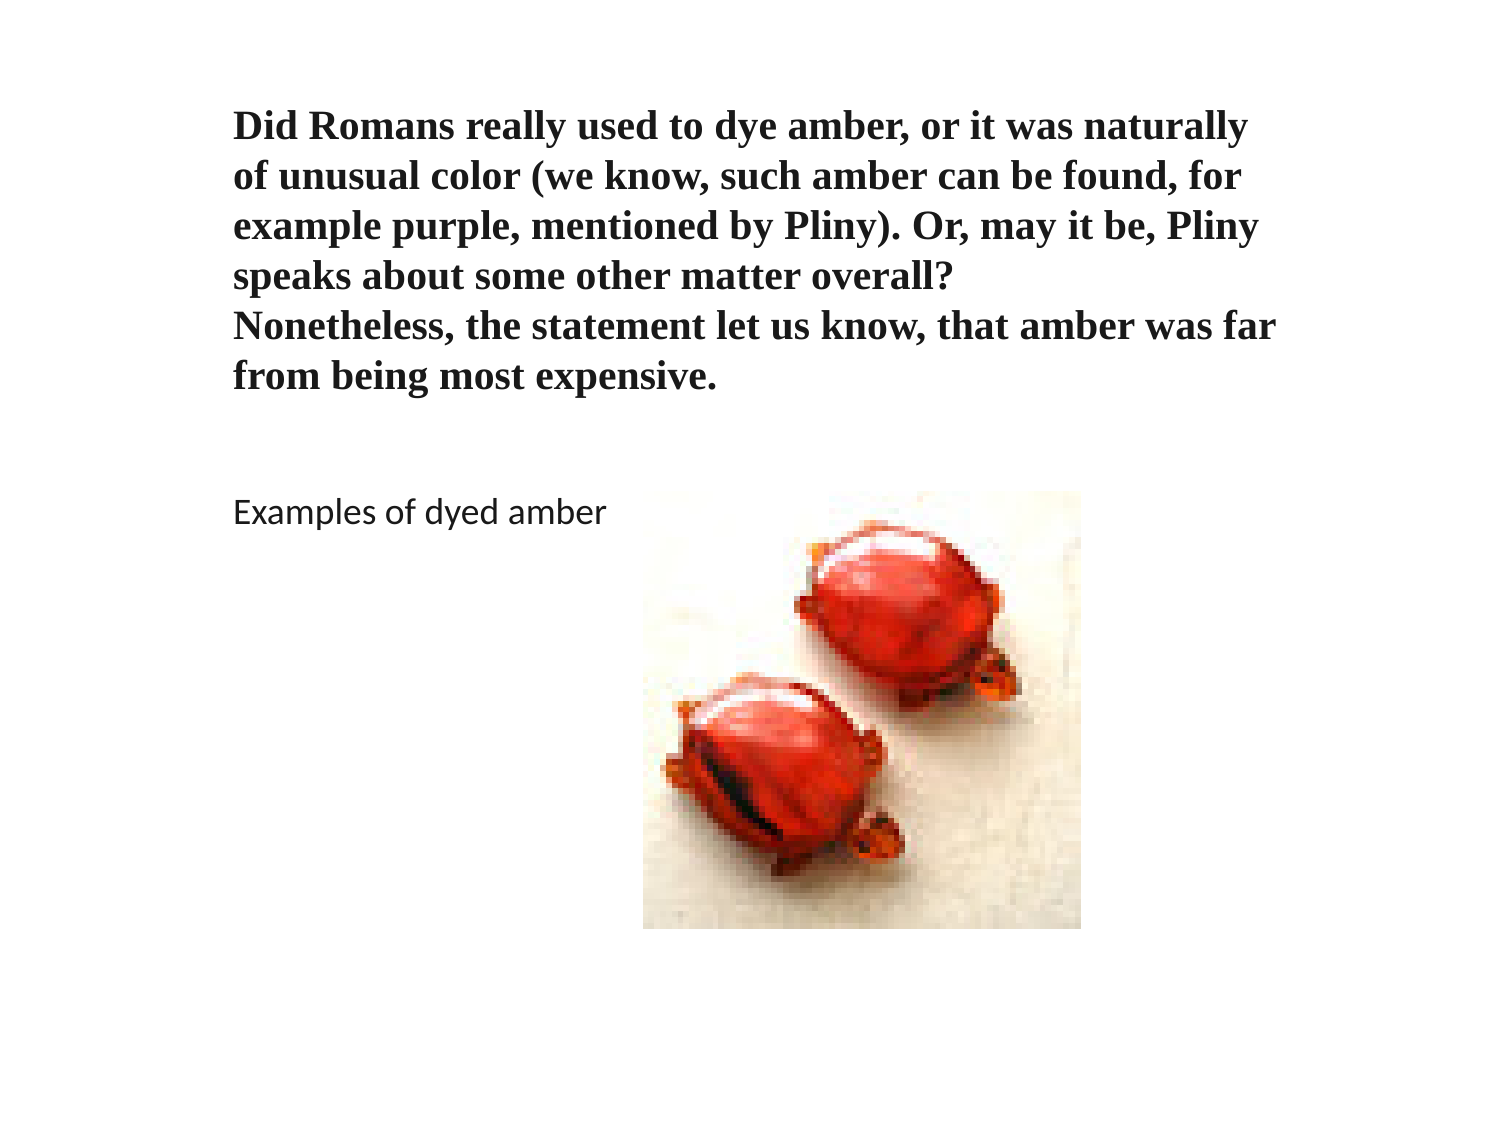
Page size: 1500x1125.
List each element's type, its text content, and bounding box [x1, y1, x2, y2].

picture [643, 491, 1081, 929]
text_box Examples of dyed amber [218, 479, 632, 540]
text_box Did Romans really used to dye amber, or it was naturally of unusual color (we know, such amber can be found, for example purple, mentioned by Pliny). Or, may it be, Pliny speaks about some other matter overall? Nonetheless, the statement let us know, that amber was far from being most expensive. [218, 90, 1306, 455]
